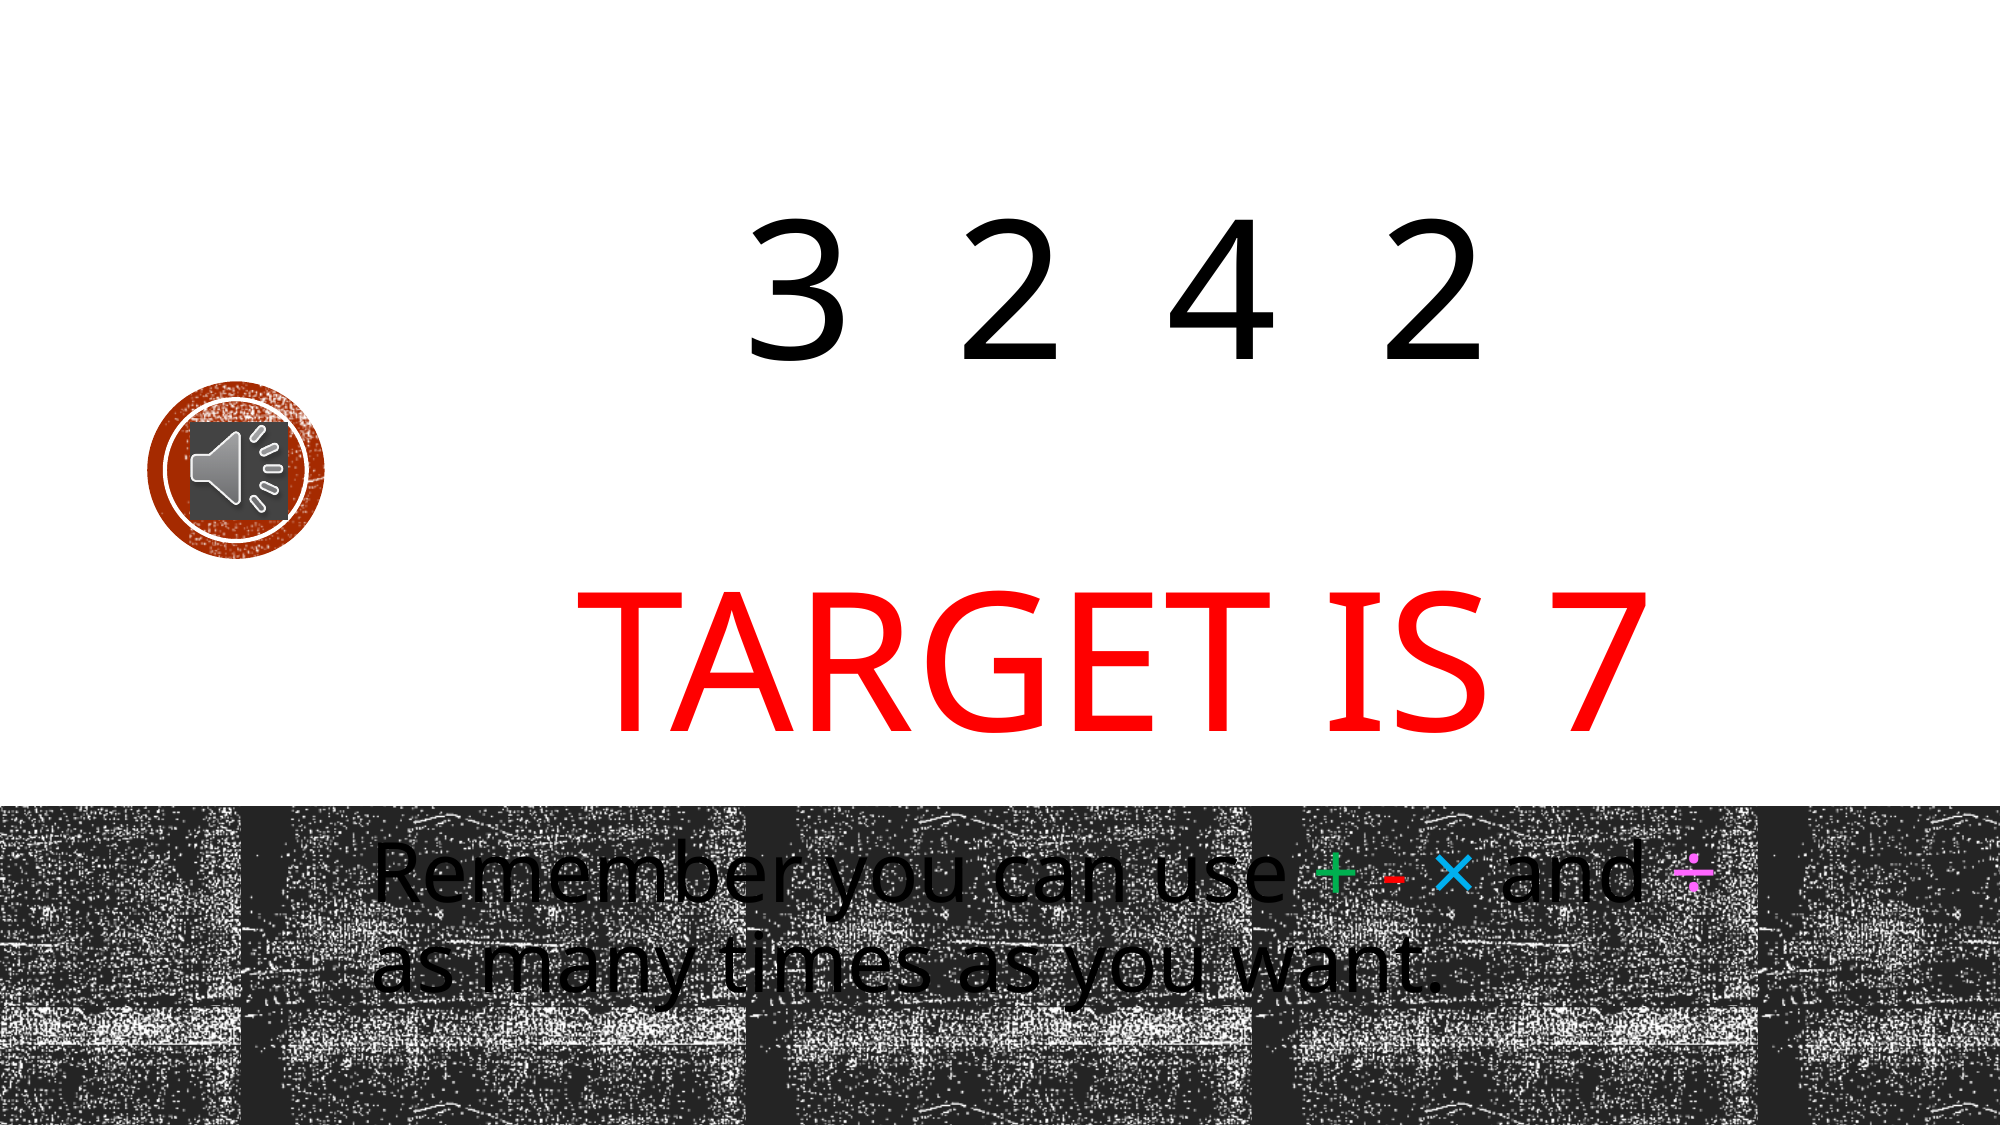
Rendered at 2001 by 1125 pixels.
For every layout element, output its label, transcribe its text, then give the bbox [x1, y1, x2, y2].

list Remember you can use + - × and ÷ as many times as you want. [355, 823, 1841, 999]
picture [190, 422, 289, 521]
title 3 2 4 2 Target is 7 [355, 201, 1878, 779]
